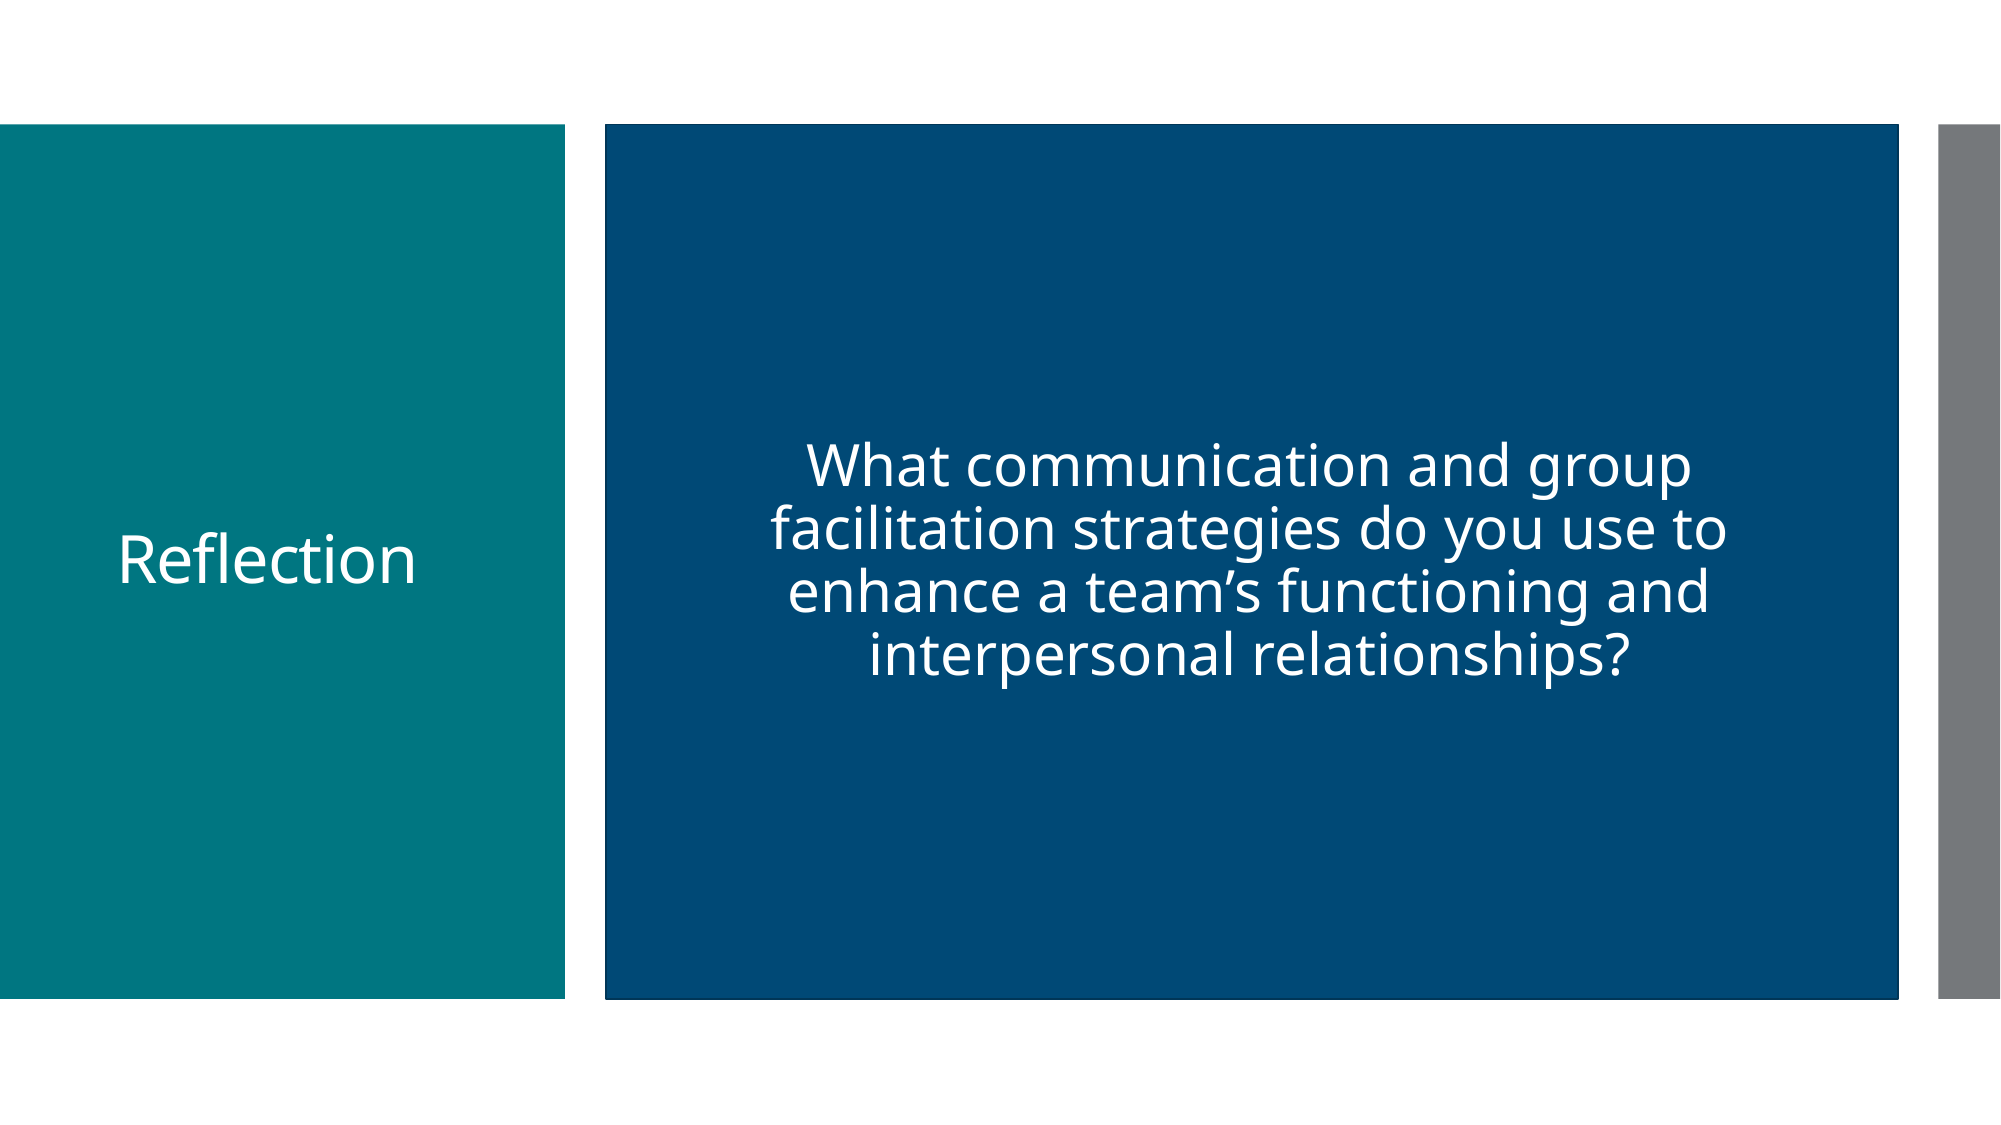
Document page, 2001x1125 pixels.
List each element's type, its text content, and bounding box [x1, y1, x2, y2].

list What communication and group facilitation strategies do you use to enhance a team’s functioning and interpersonal relationships? [634, 141, 1835, 982]
title Reflection [41, 184, 525, 940]
